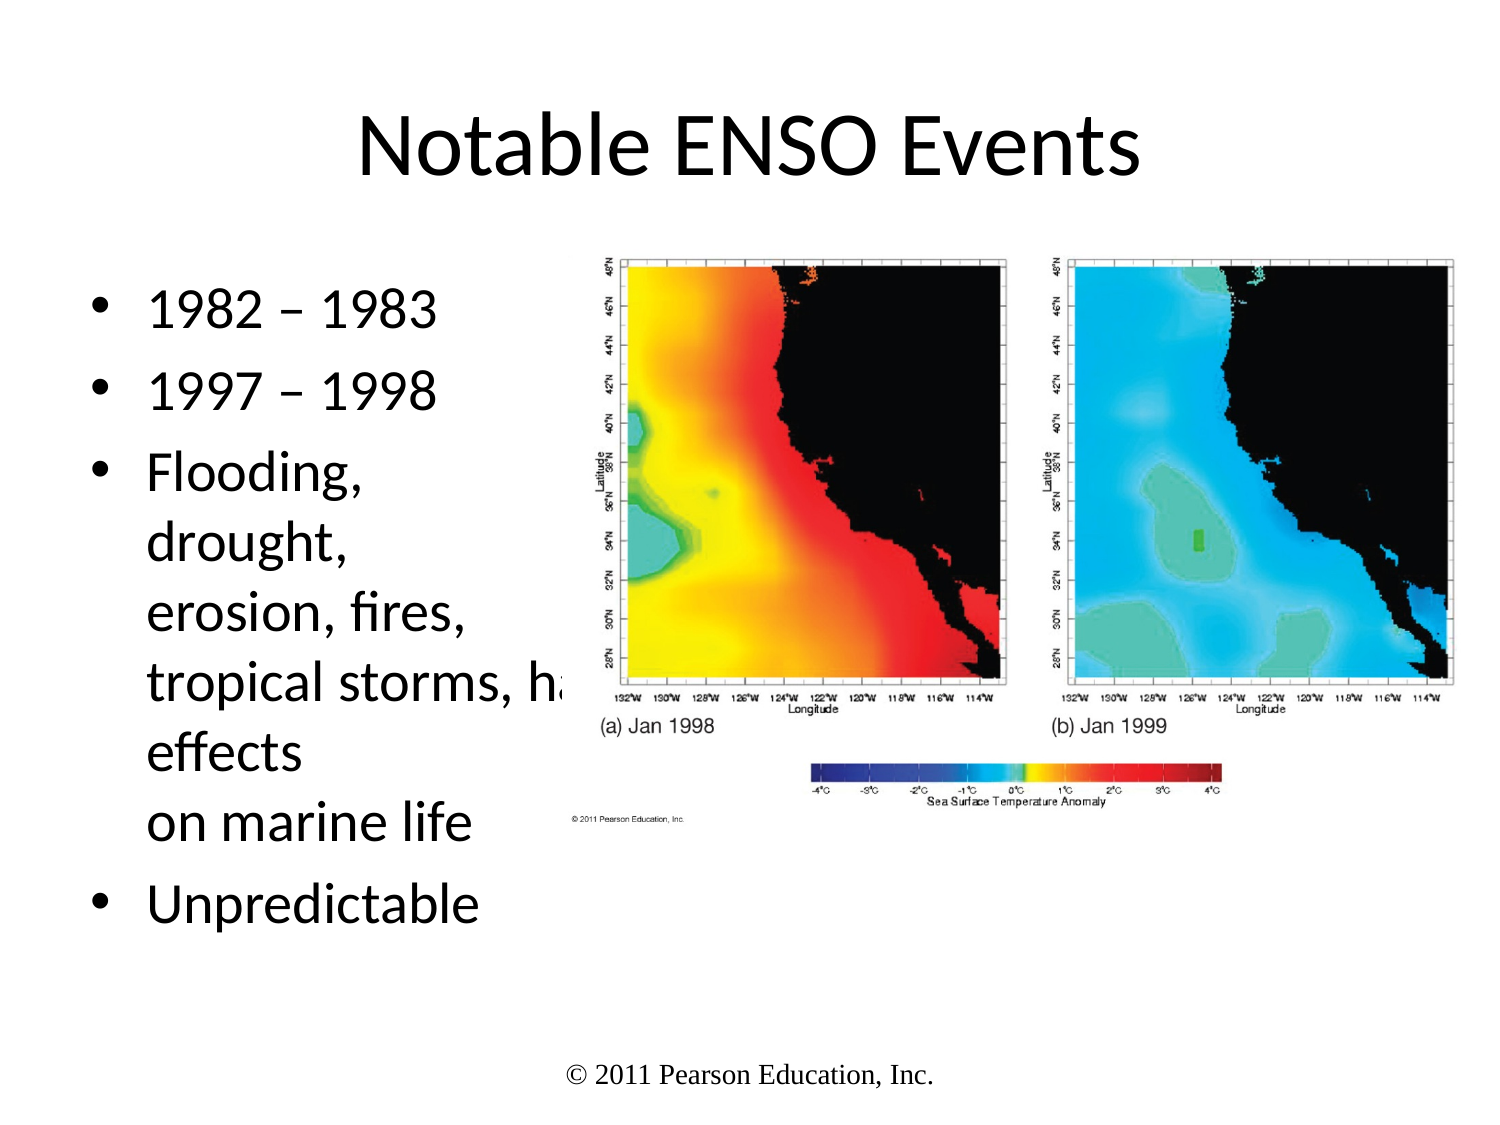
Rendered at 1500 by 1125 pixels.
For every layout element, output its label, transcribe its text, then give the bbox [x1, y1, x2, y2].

list 1982 – 1983 1997 – 1998 Flooding, drought, erosion, fires, tropical storms, harmful effects on marine life Unpredictable [75, 262, 738, 1005]
title Notable ENSO Events [75, 45, 1425, 233]
footer © 2011 Pearson Education, Inc. [512, 1042, 988, 1103]
picture [562, 249, 1463, 831]
